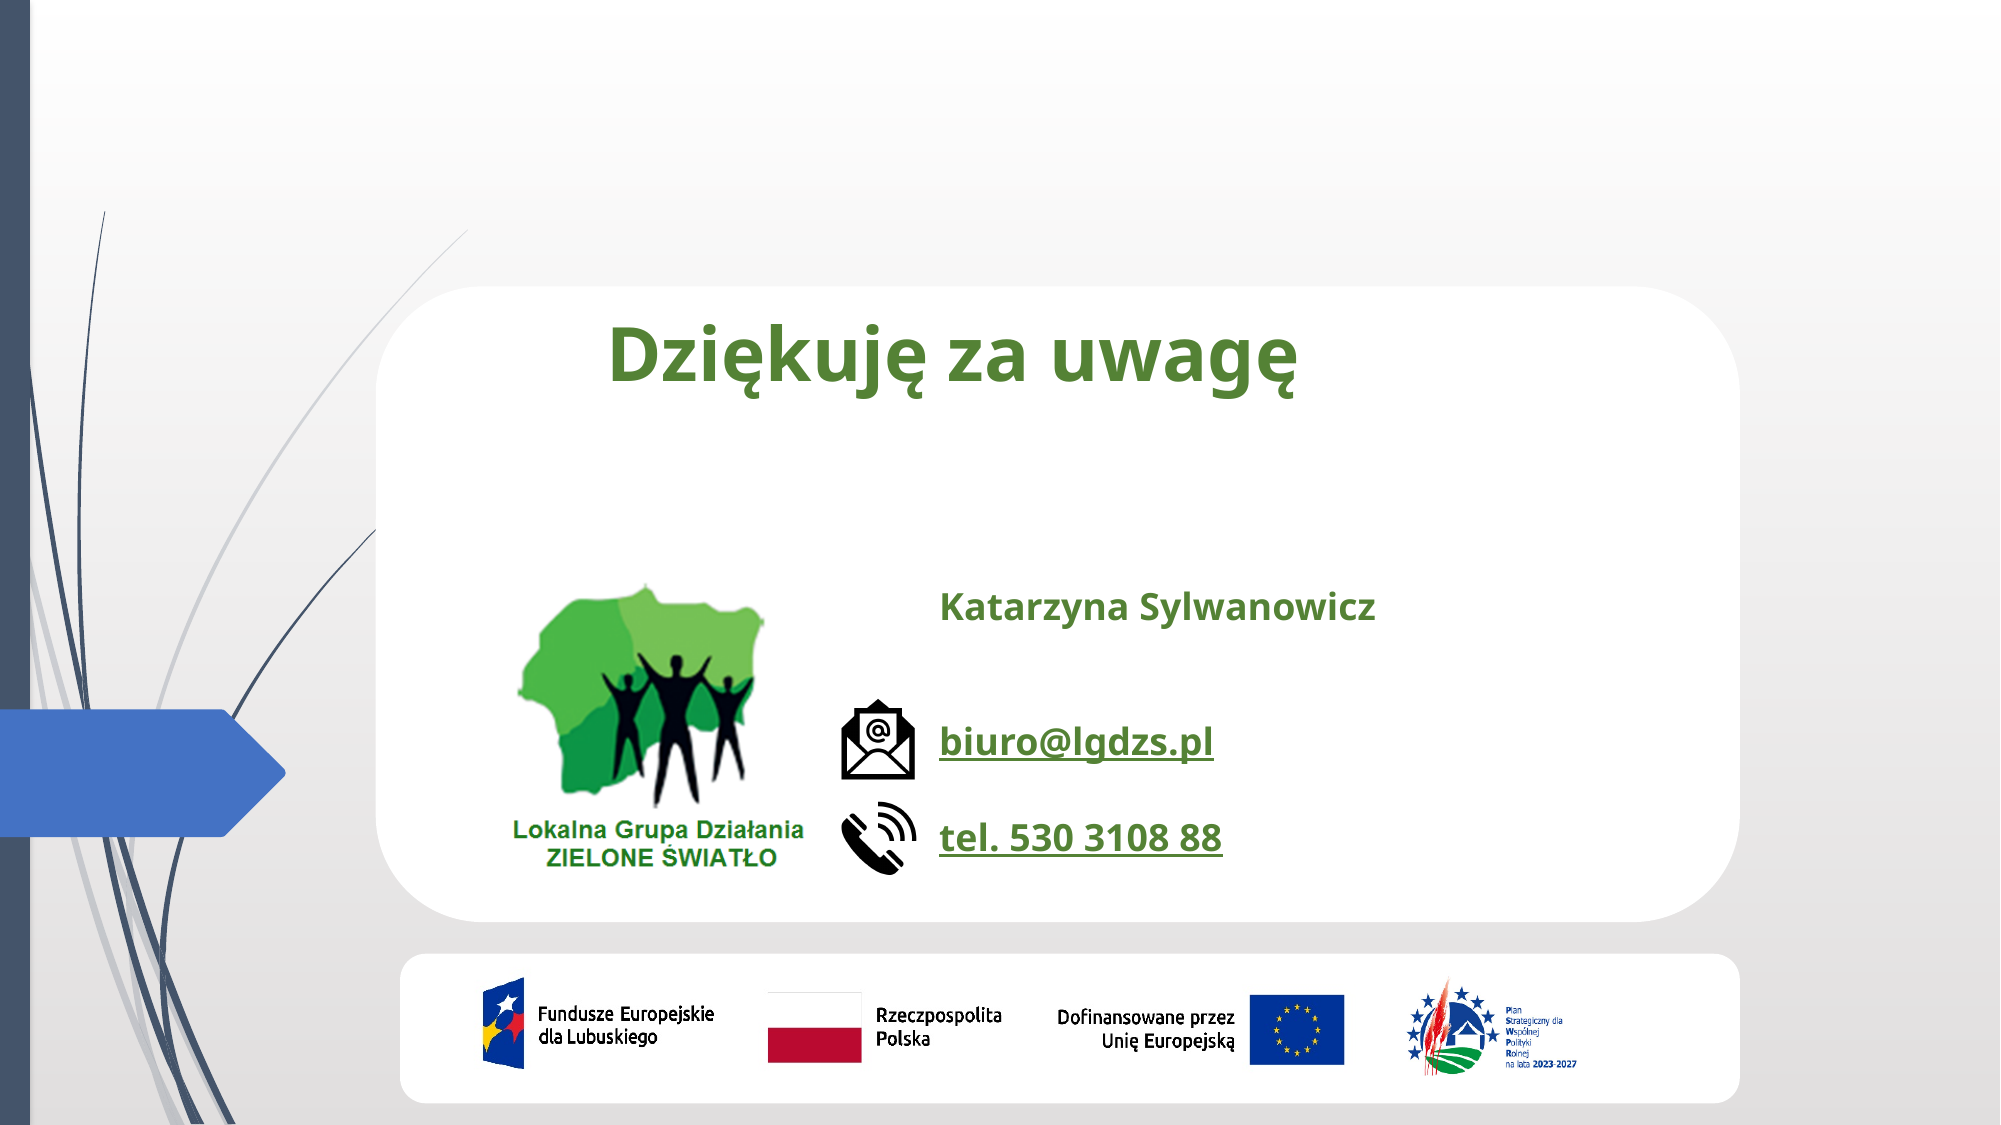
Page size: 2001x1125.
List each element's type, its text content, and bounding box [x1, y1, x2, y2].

text_box Dziękuję za uwagę [591, 298, 1787, 404]
text_box Katarzyna Sylwanowicz biuro@lgdzs.pl tel. 530 3108 88 [924, 575, 1559, 867]
picture [834, 695, 922, 783]
picture [824, 785, 932, 893]
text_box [462, 954, 1581, 1092]
picture [484, 575, 818, 903]
text_box [375, 286, 1740, 923]
text_box [400, 953, 1740, 1104]
